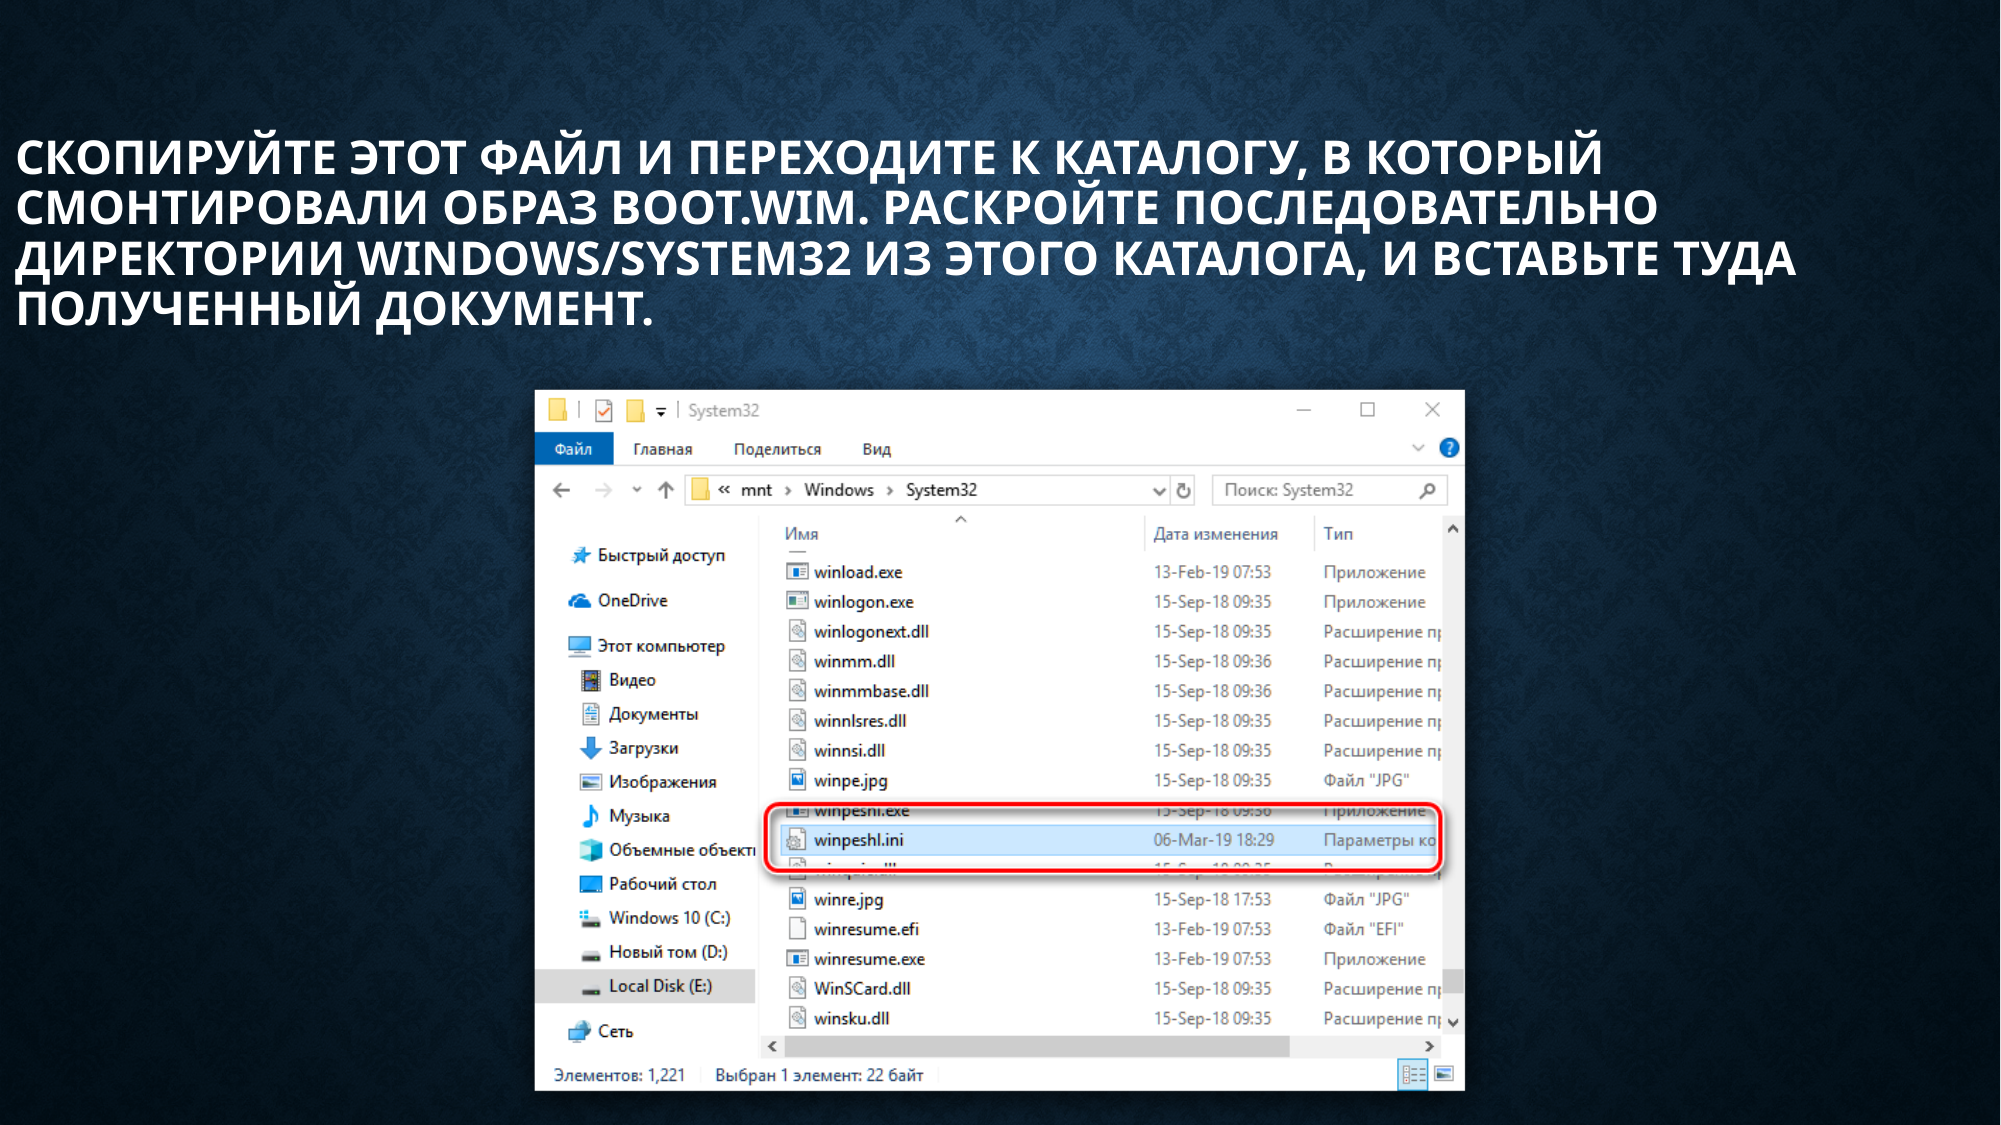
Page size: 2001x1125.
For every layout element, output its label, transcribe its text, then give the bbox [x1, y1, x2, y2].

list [487, 343, 1513, 1125]
title Скопируйте этот файл и переходите к каталогу, в который смонтировали образ boot.wim. Раскройте последовательно директории Windows/System32 из этого каталога, и вставьте туда полученный документ. [0, 126, 2000, 344]
